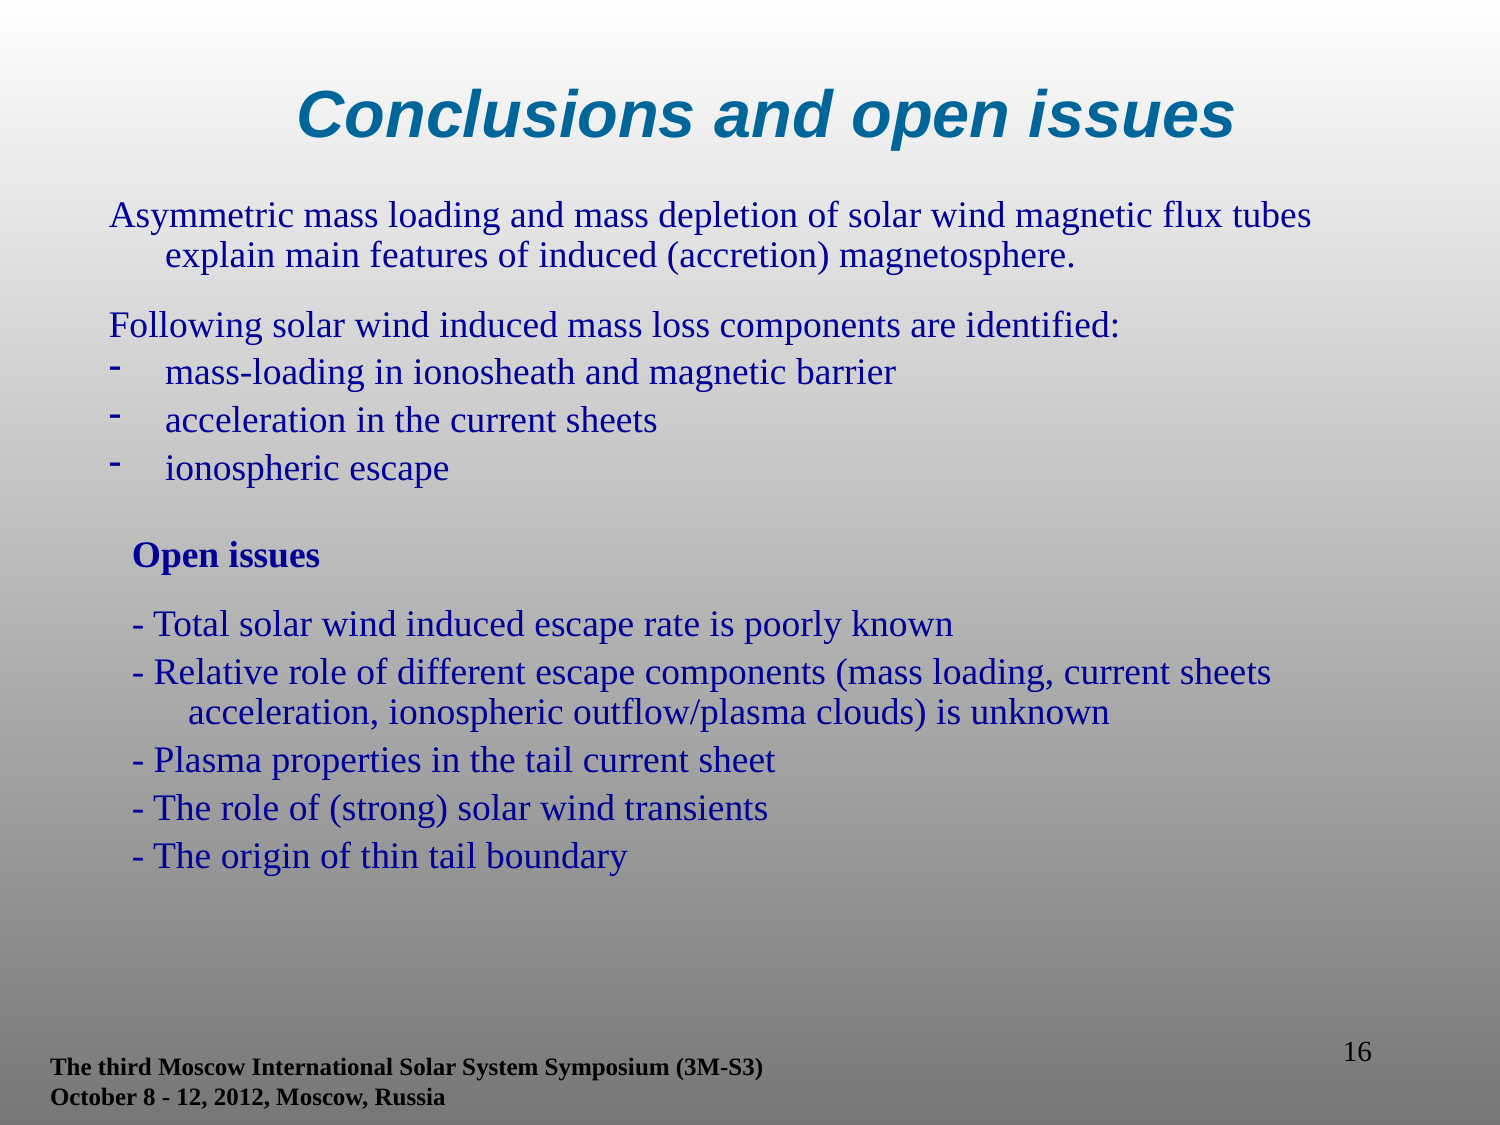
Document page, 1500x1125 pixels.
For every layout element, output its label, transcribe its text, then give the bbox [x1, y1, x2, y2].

list Asymmetric mass loading and mass depletion of solar wind magnetic flux tubes explain main features of induced (accretion) magnetosphere. Following solar wind induced mass loss components are identified: mass-loading in ionosheath and magnetic barrier acceleration in the current sheets ionospheric escape [93, 187, 1369, 505]
slide_number 16 [1074, 1024, 1388, 1101]
text_box The third Moscow International Solar System Symposium (3M-S3) October 8 - 12, 2012, Moscow, Russia [35, 1042, 809, 1118]
title Conclusions and open issues [128, 46, 1405, 177]
text_box Open issues - Total solar wind induced escape rate is poorly known - Relative role of different escape components (mass loading, current sheets acceleration, ionospheric outflow/plasma clouds) is unknown - Plasma properties in the tail current sheet - The role of (strong) solar wind transients - The origin of thin tail boundary [117, 527, 1336, 884]
